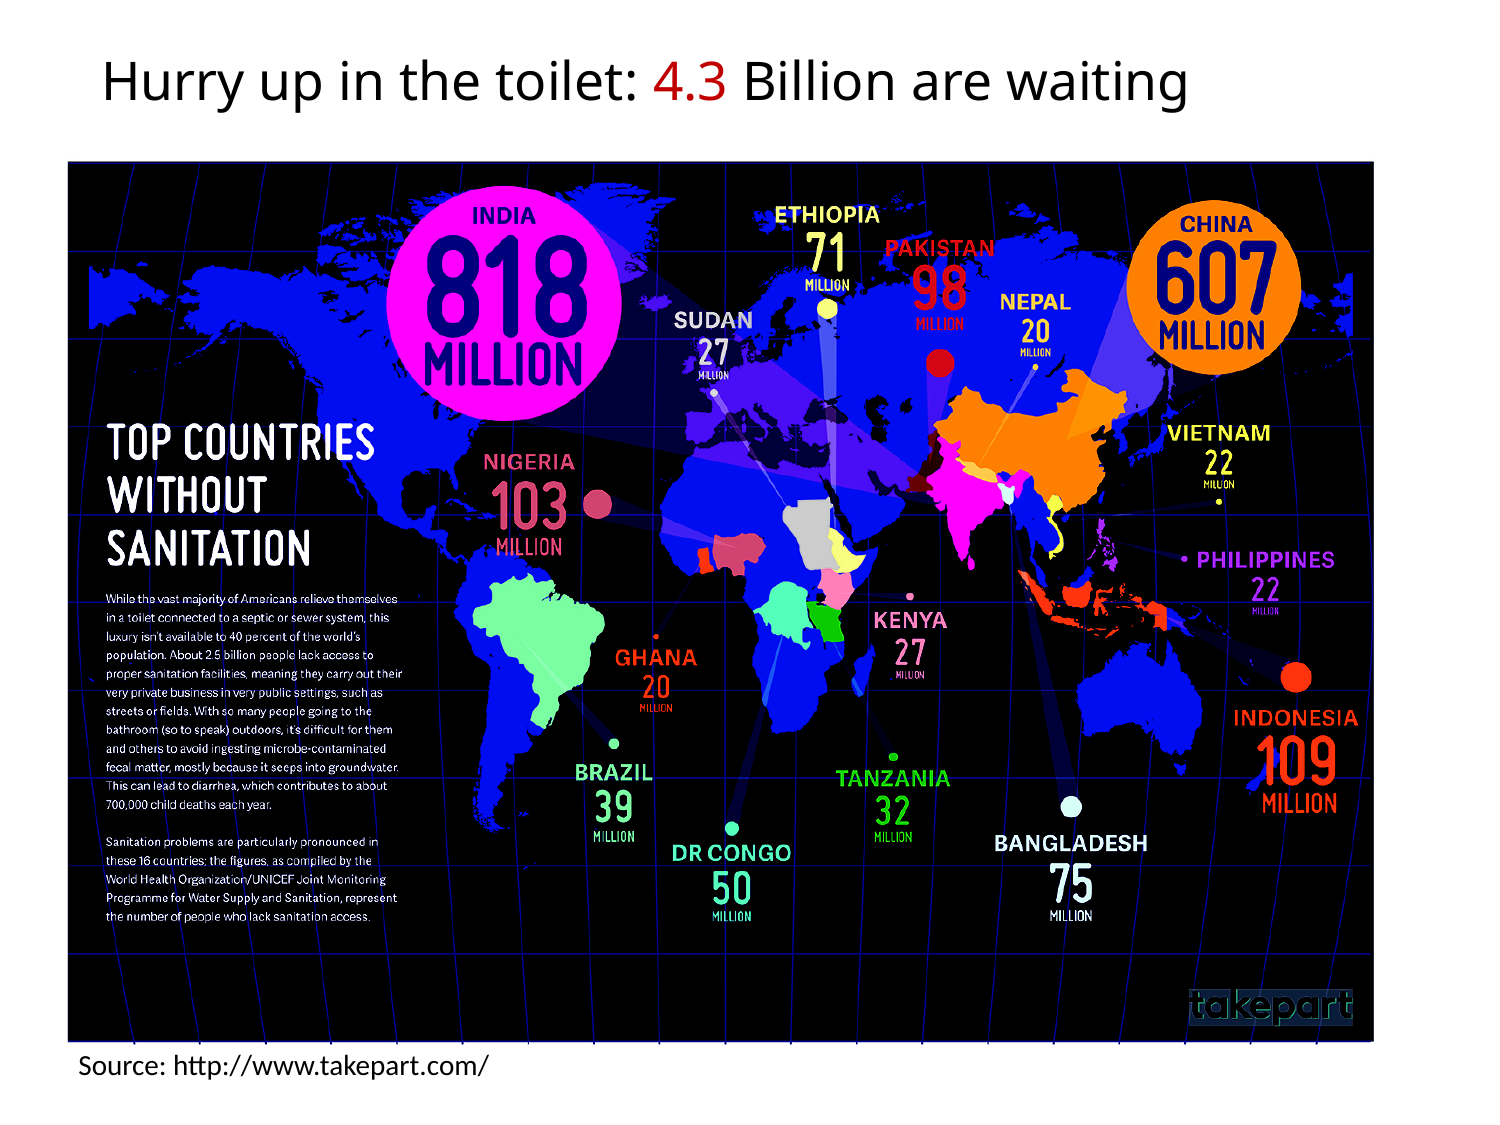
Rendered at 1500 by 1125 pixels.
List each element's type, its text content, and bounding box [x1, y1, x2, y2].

text_box Source: http://www.takepart.com/ [63, 1046, 505, 1089]
title Hurry up in the toilet: 4.3 Billion are waiting [86, 29, 1380, 137]
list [60, 155, 1380, 1046]
